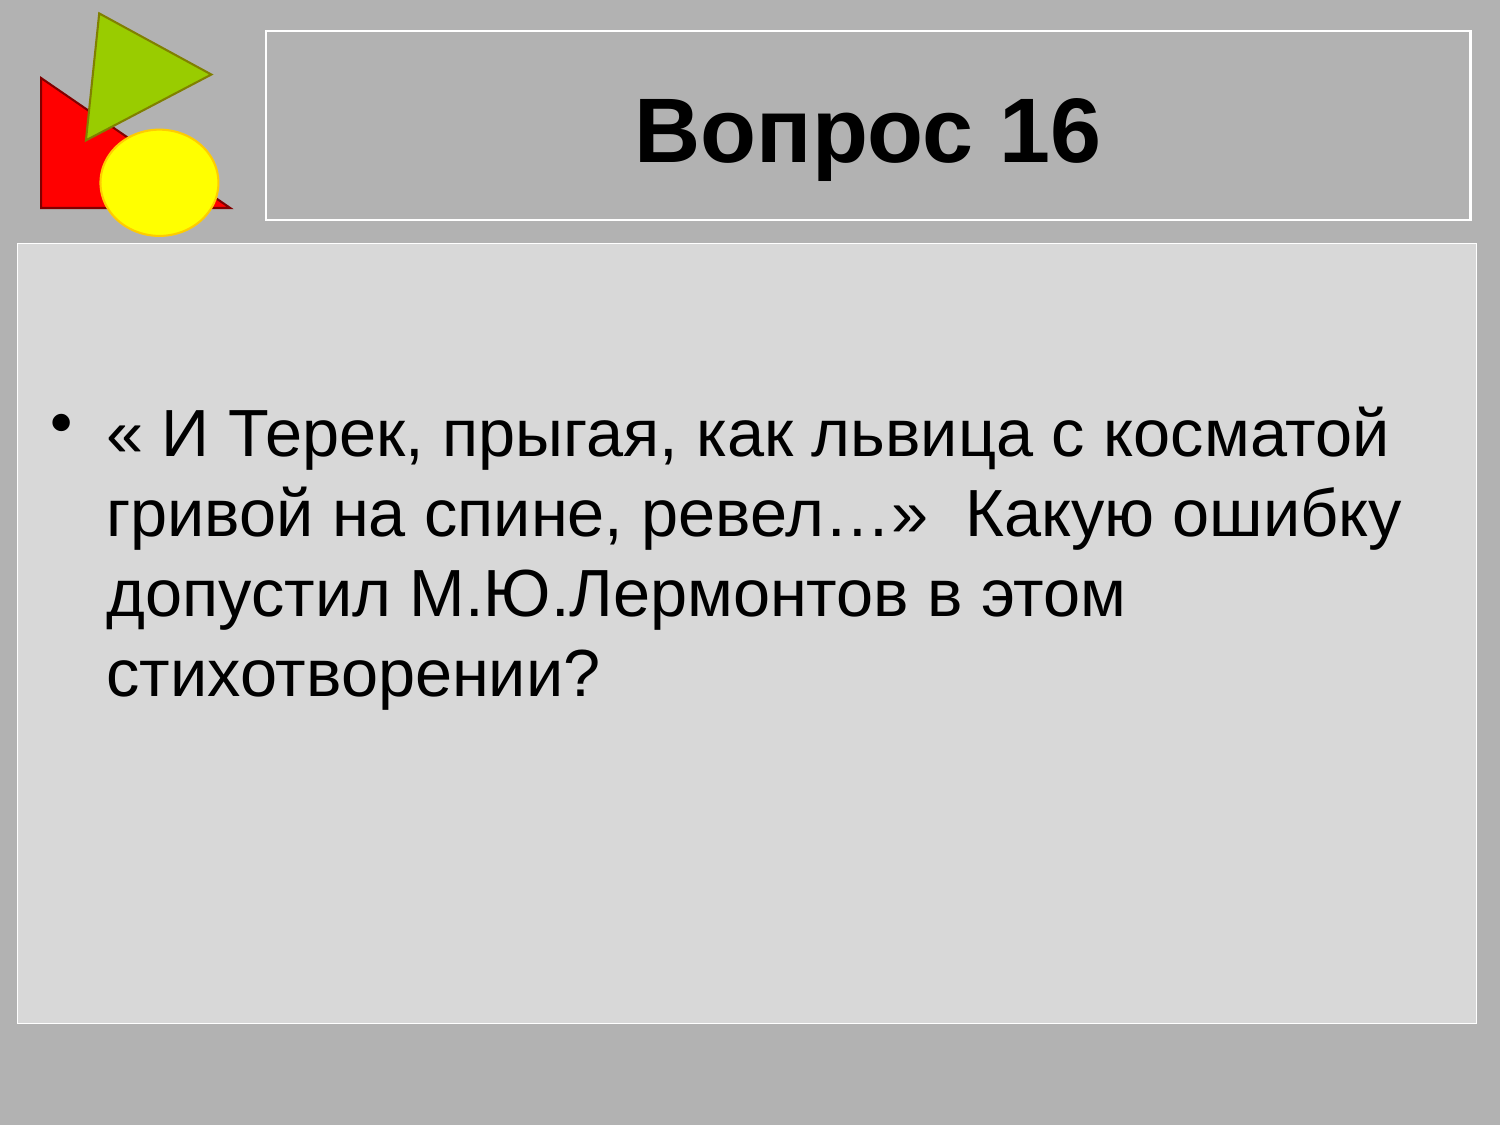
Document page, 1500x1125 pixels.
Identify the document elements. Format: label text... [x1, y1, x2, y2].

title Вопрос 16 [265, 30, 1472, 221]
list « И Терек, прыгая, как львица с косматой гривой на спине, ревел…» Какую ошибку допустил М.Ю.Лермонтов в этом стихотворении? [35, 382, 1454, 1125]
